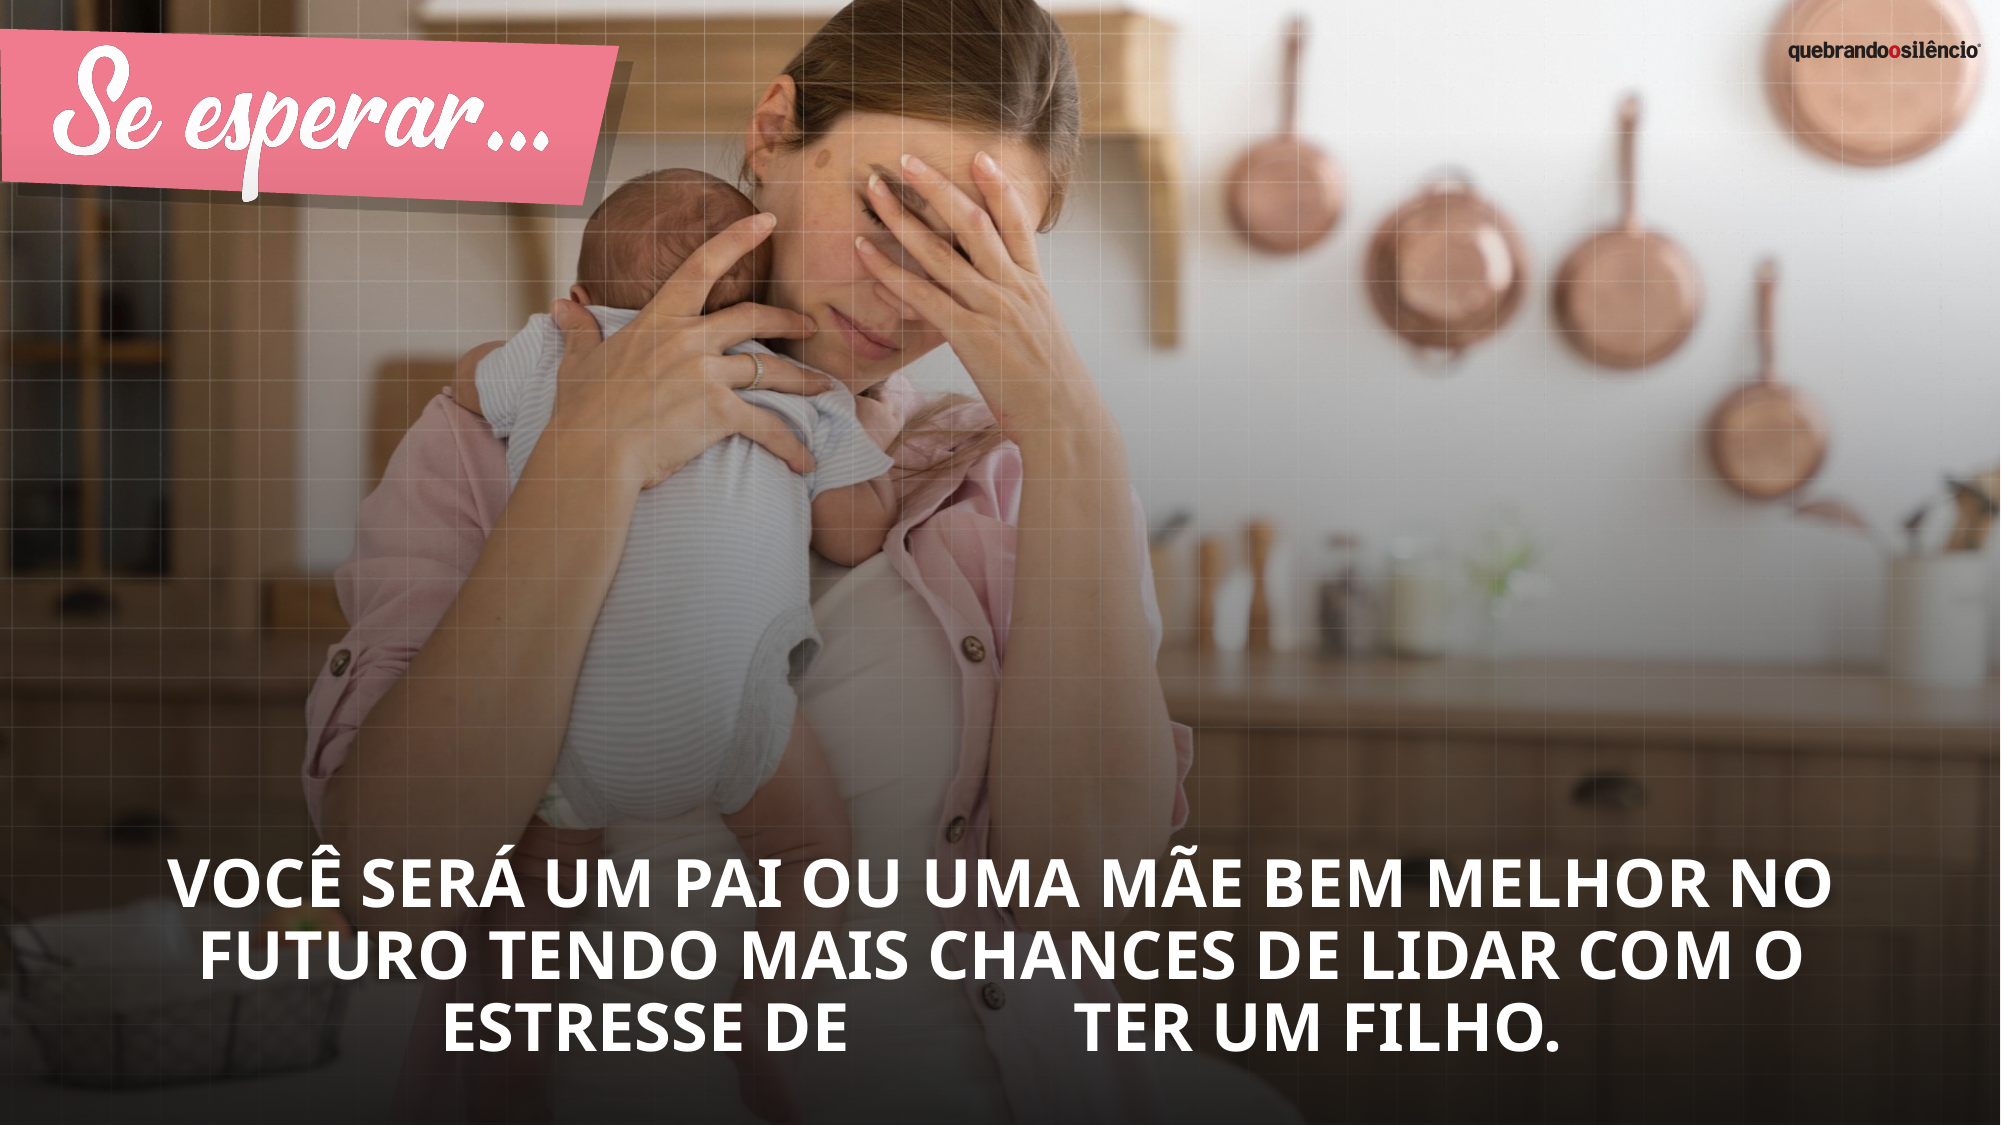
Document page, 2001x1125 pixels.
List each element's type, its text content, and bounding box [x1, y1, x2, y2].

list você será um pai OU uma mãe bem melhor no futuro tendo mais chances de lidar com o estresse de ter um filho. [0, 0, 2000, 1125]
